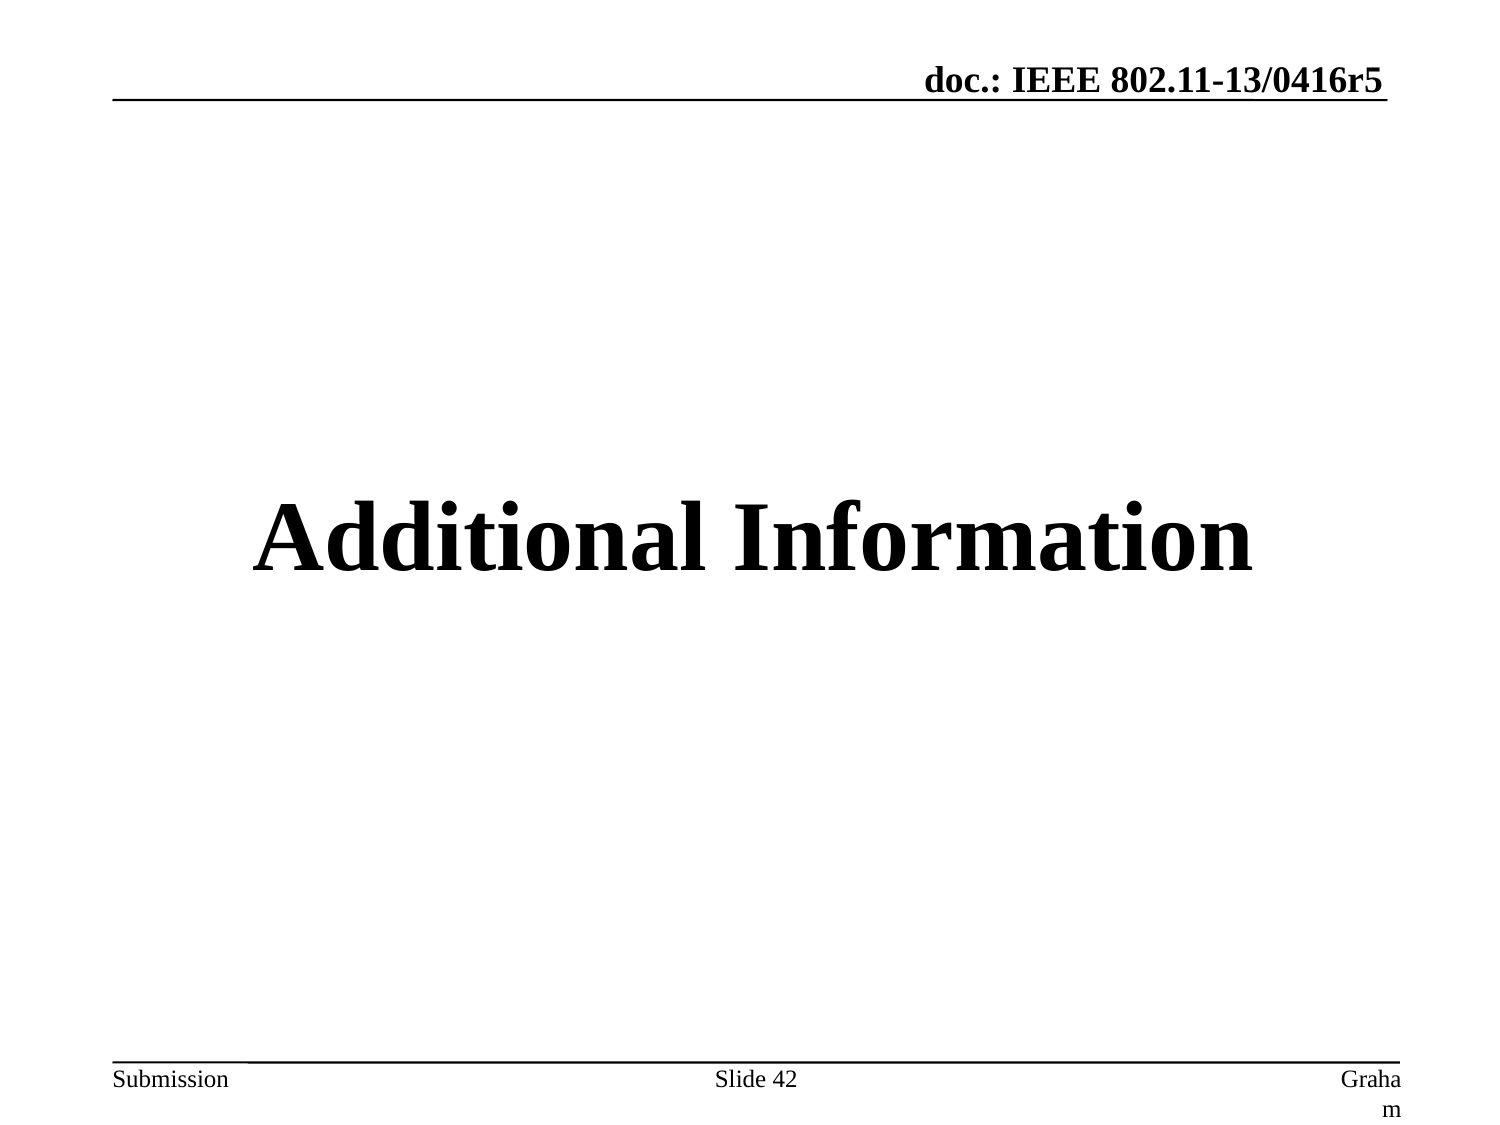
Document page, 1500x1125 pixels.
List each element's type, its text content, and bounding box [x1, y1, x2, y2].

slide_number Slide 42 [712, 1061, 800, 1093]
text_box Additional Information [237, 462, 1270, 598]
footer Graham Smith, DSP Group [1324, 1061, 1402, 1093]
